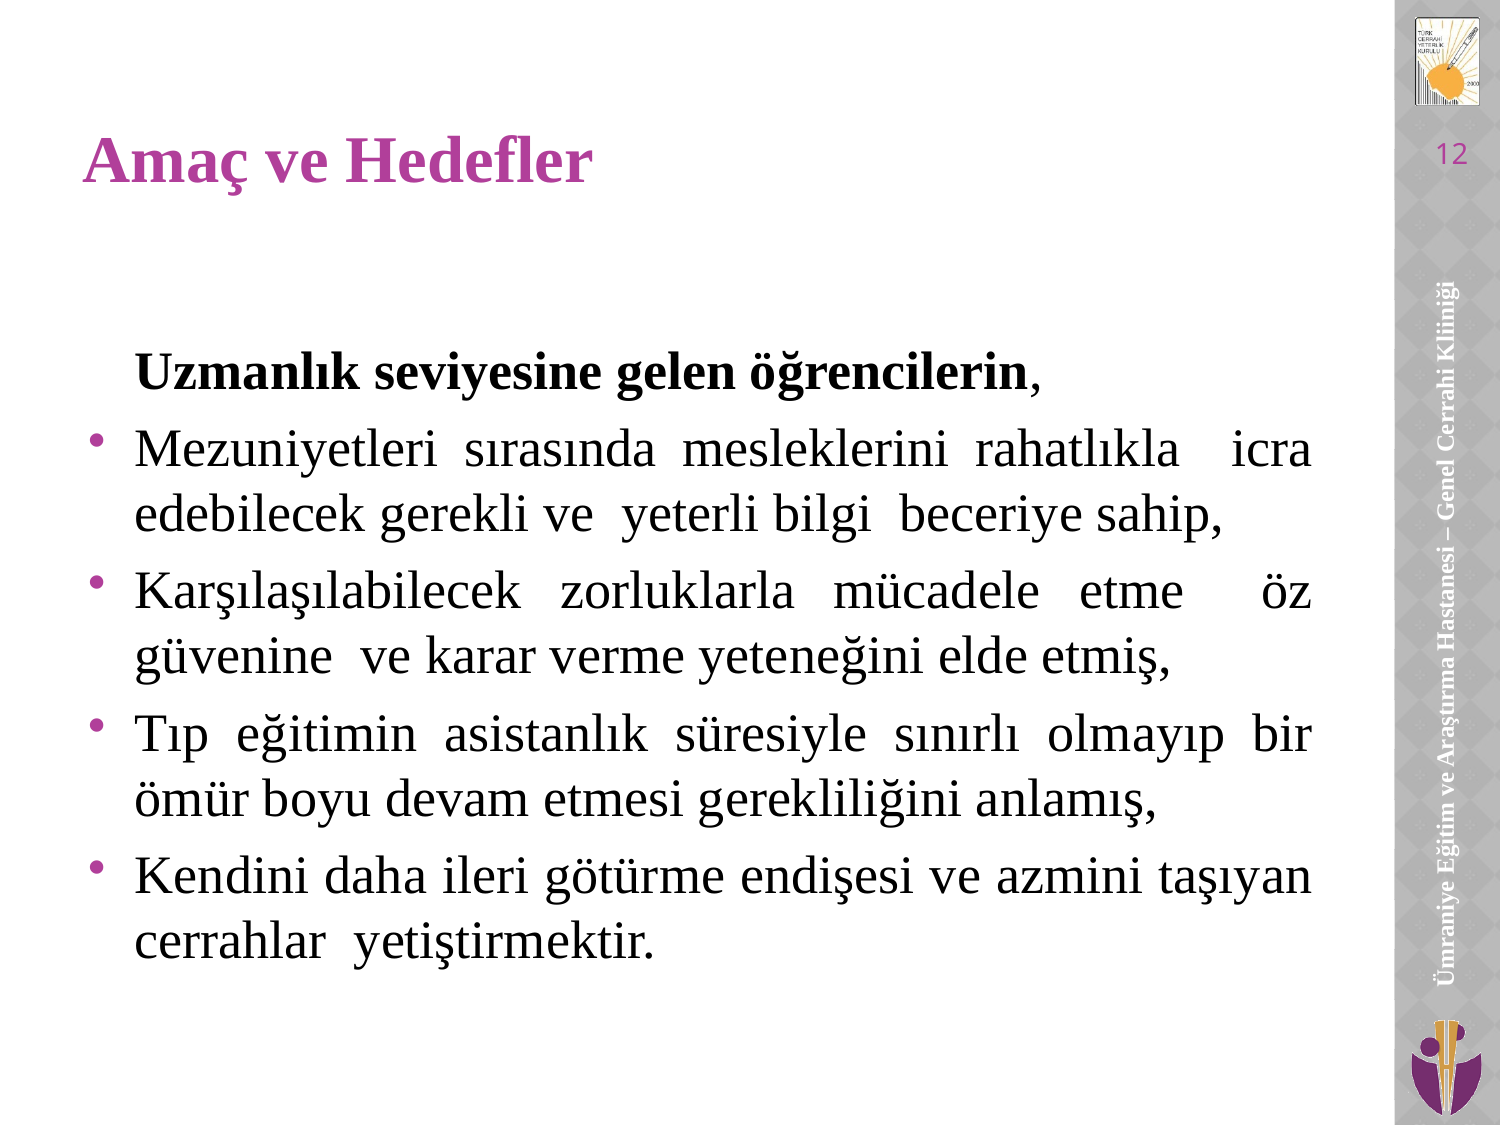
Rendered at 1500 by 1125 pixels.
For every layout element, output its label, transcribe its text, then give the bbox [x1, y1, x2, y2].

slide_number 12 [1403, 135, 1500, 173]
picture [1415, 17, 1480, 106]
list Uzmanlık seviyesine gelen öğrencilerin, Mezuniyetleri sırasında mesleklerini rahatlıkla icra edebilecek gerekli ve yeterli bilgi beceriye sahip, Karşılaşılabilecek zorluklarla mücadele etme öz güvenine ve karar verme yeteneğini elde etmiş, Tıp eğitimin asistanlık süresiyle sınırlı olmayıp bir ömür boyu devam etmesi gerekliliğini anlamış, Kendini daha ileri götürme endişesi ve azmini taşıyan cerrahlar yetiştirmektir. [74, 245, 1330, 1059]
picture [1408, 1019, 1485, 1117]
title Amaç ve Hedefler [75, 52, 1329, 197]
list Kurum kütüphanesi mevcut, klinik içinde araştırma odasında sınırlı sayıda kitap içeren bir kütüphane bulunmaktadır. [1394, 0, 1500, 1125]
